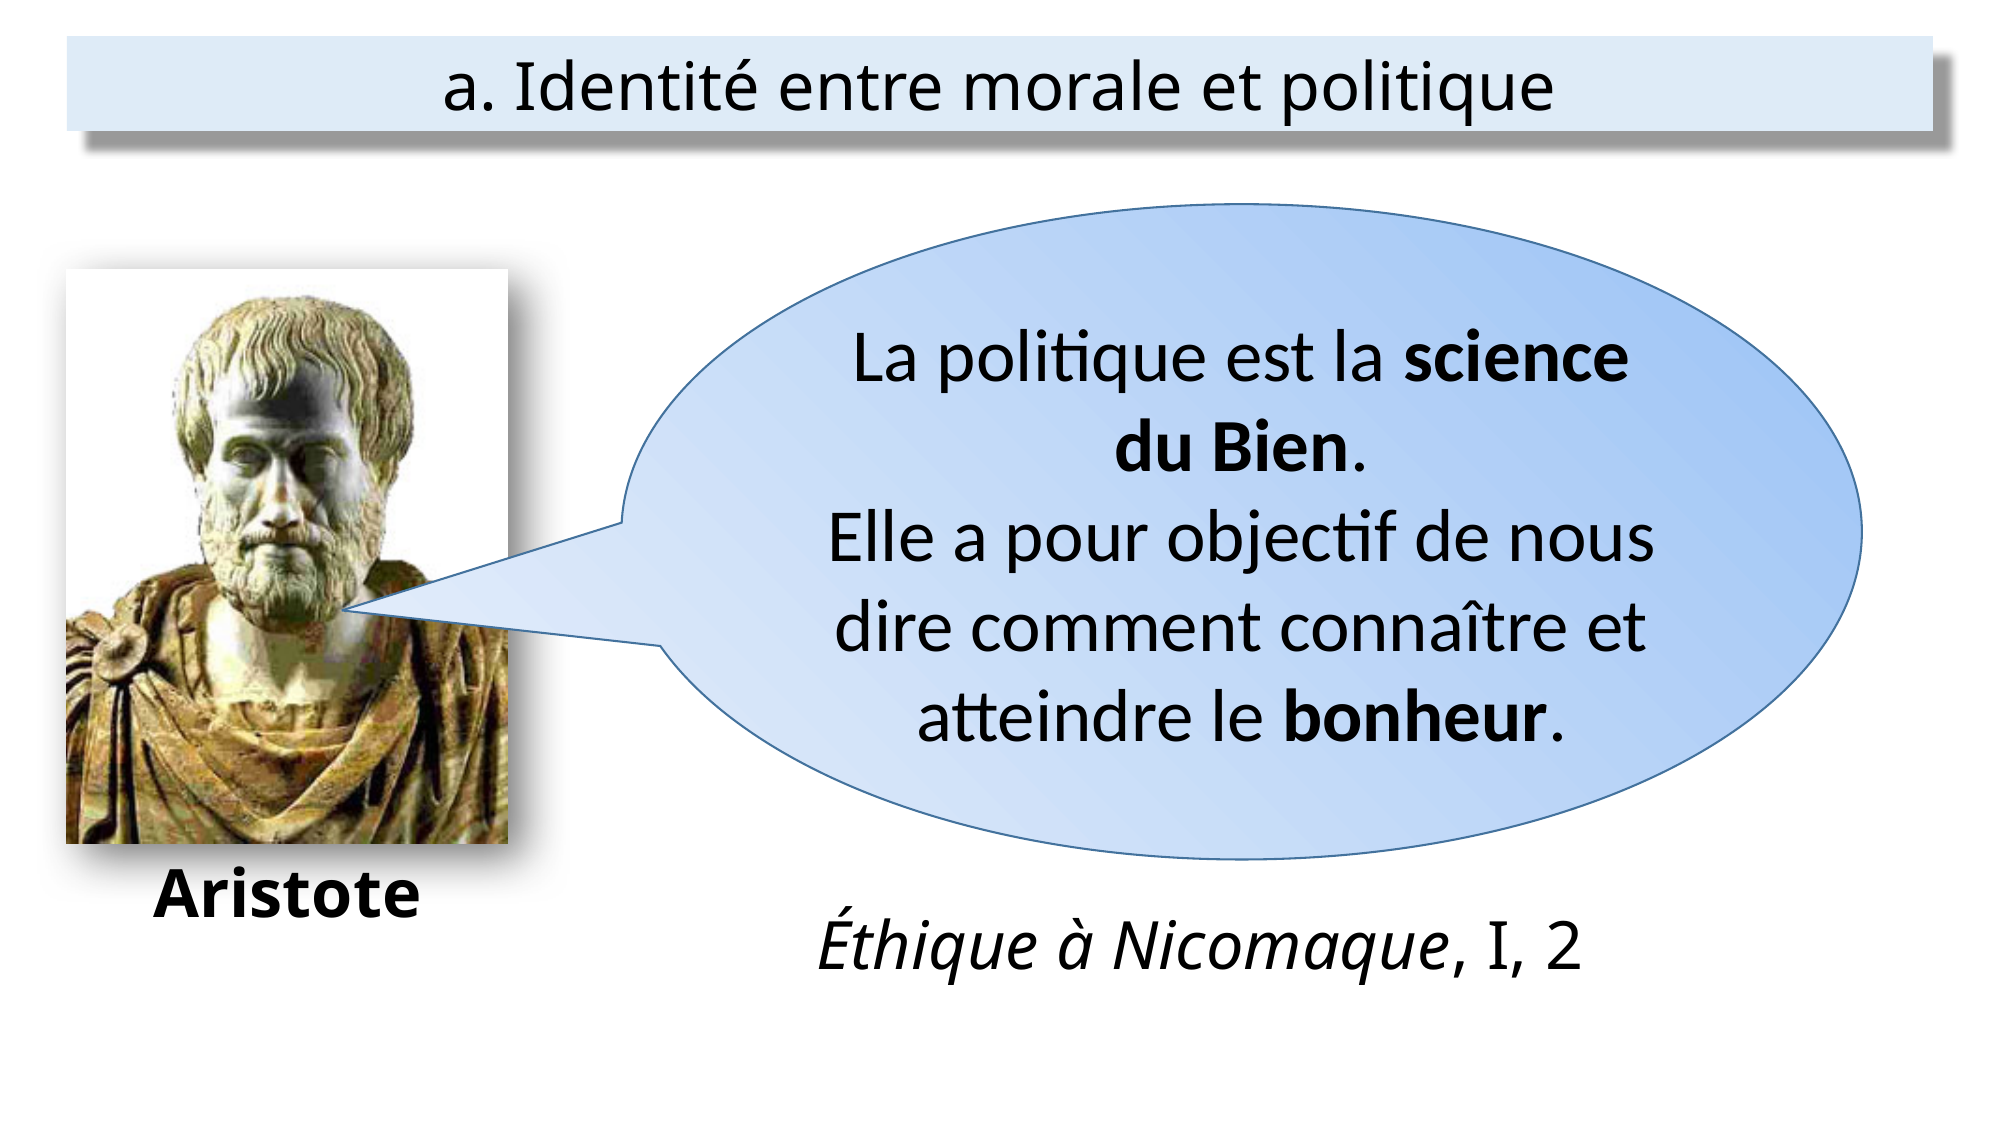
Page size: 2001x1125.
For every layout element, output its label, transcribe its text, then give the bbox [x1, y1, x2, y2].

text_box a. Identité entre morale et politique [66, 36, 1933, 131]
text_box Aristote [107, 844, 468, 939]
text_box Éthique à Nicomaque, I, 2 [568, 895, 1831, 991]
text_box La politique est la science du Bien. Elle a pour objectif de nous dire comment connaître et atteindre le bonheur. [509, 203, 1863, 861]
picture [66, 269, 509, 844]
